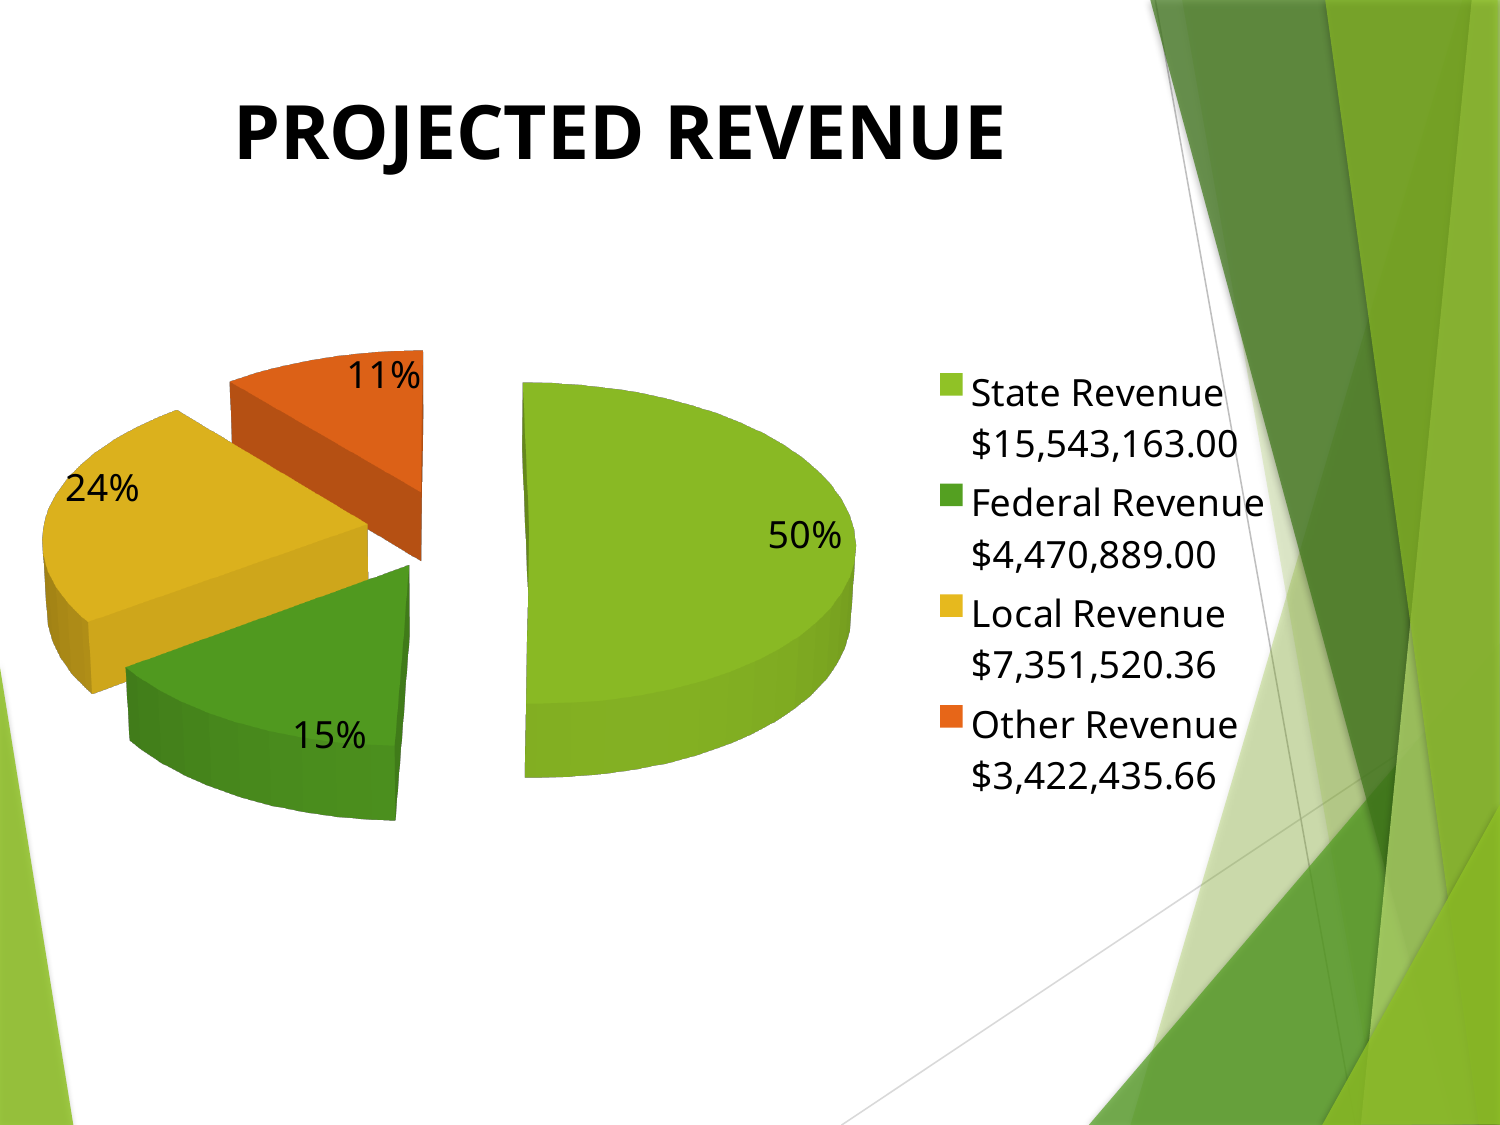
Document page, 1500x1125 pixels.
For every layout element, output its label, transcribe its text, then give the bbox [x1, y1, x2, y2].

chart [0, 203, 1292, 963]
title PROJECTED REVENUE [107, 77, 1133, 202]
